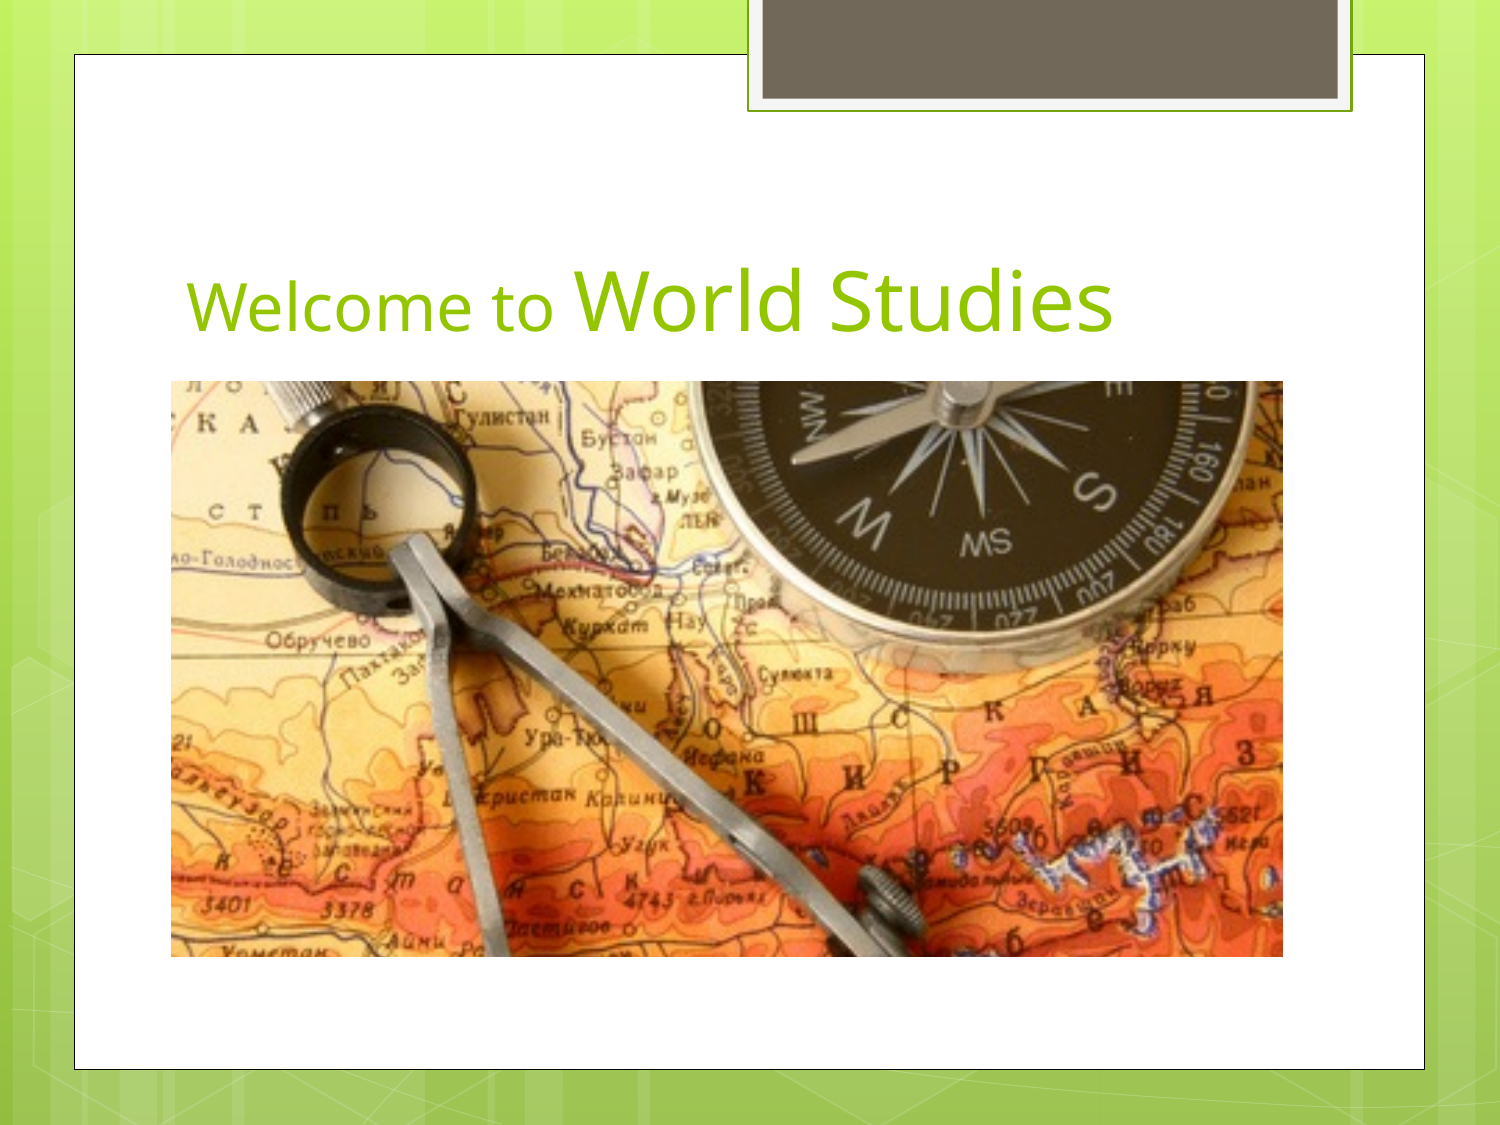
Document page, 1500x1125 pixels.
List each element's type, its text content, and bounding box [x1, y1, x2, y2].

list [170, 380, 1284, 958]
title Welcome to World Studies [171, 168, 1324, 357]
